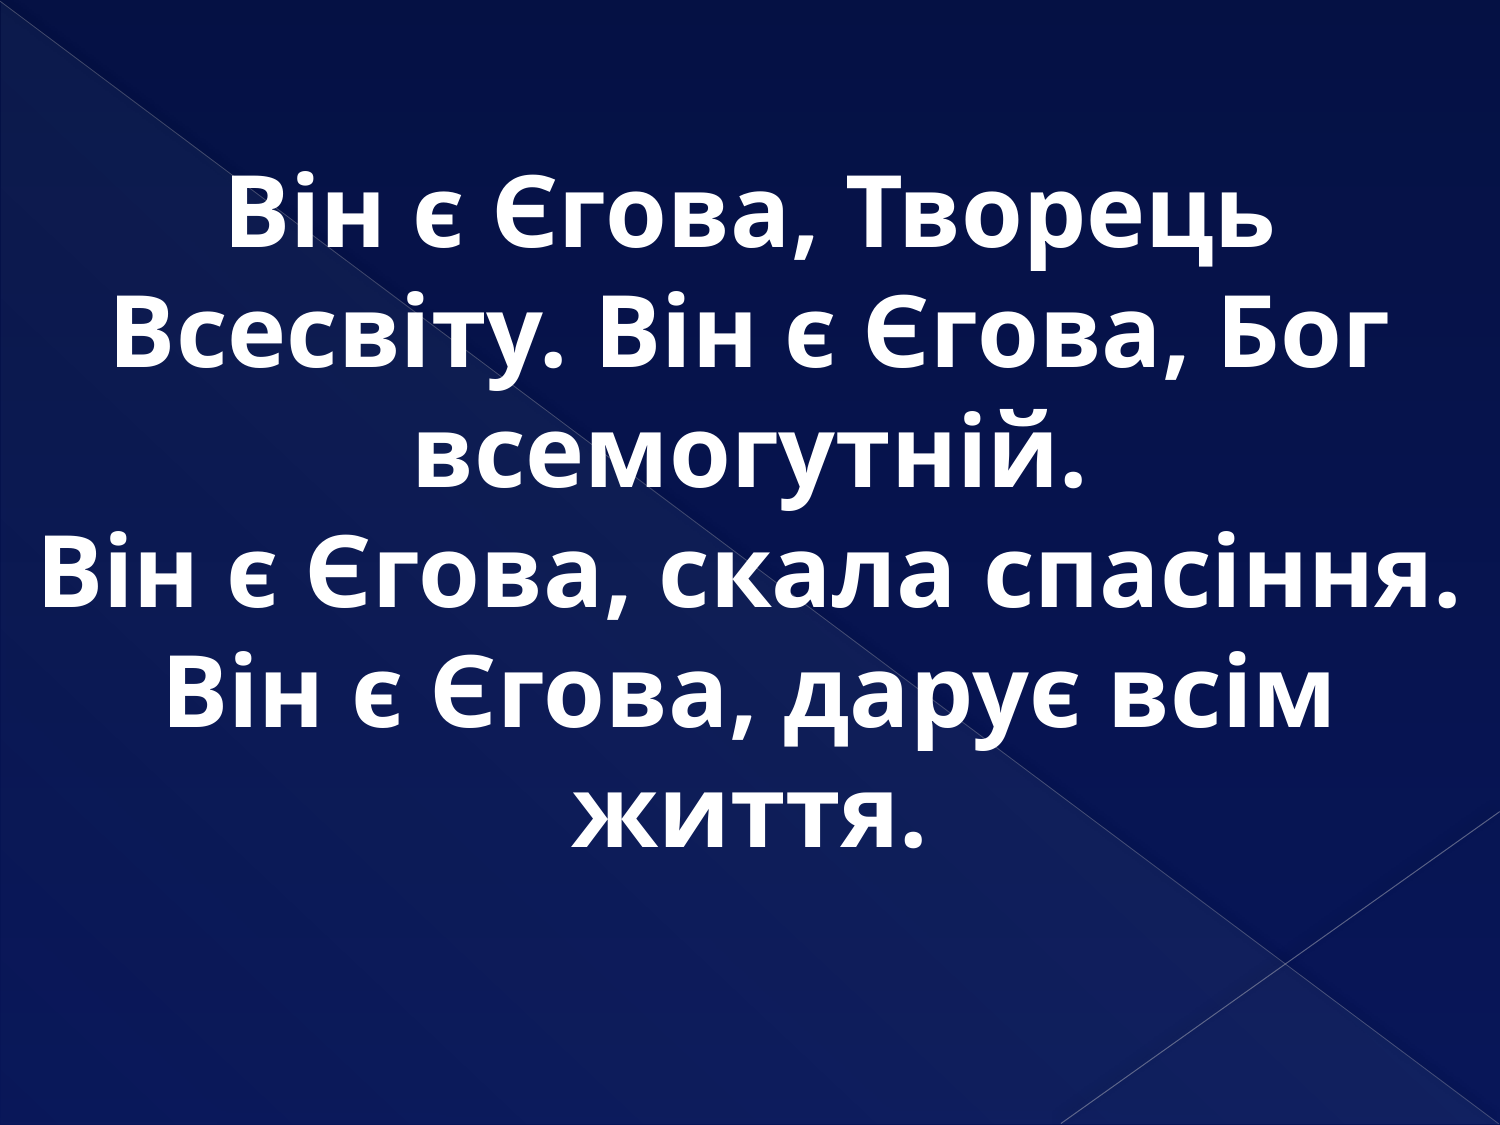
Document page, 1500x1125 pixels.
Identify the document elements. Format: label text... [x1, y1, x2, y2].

list Він є Єгова, Творець Всесвіту. Він є Єгова, Бог всемогутній. Він є Єгова, скала спасіння. Він є Єгова, дарує всім життя. [0, 0, 1500, 1125]
